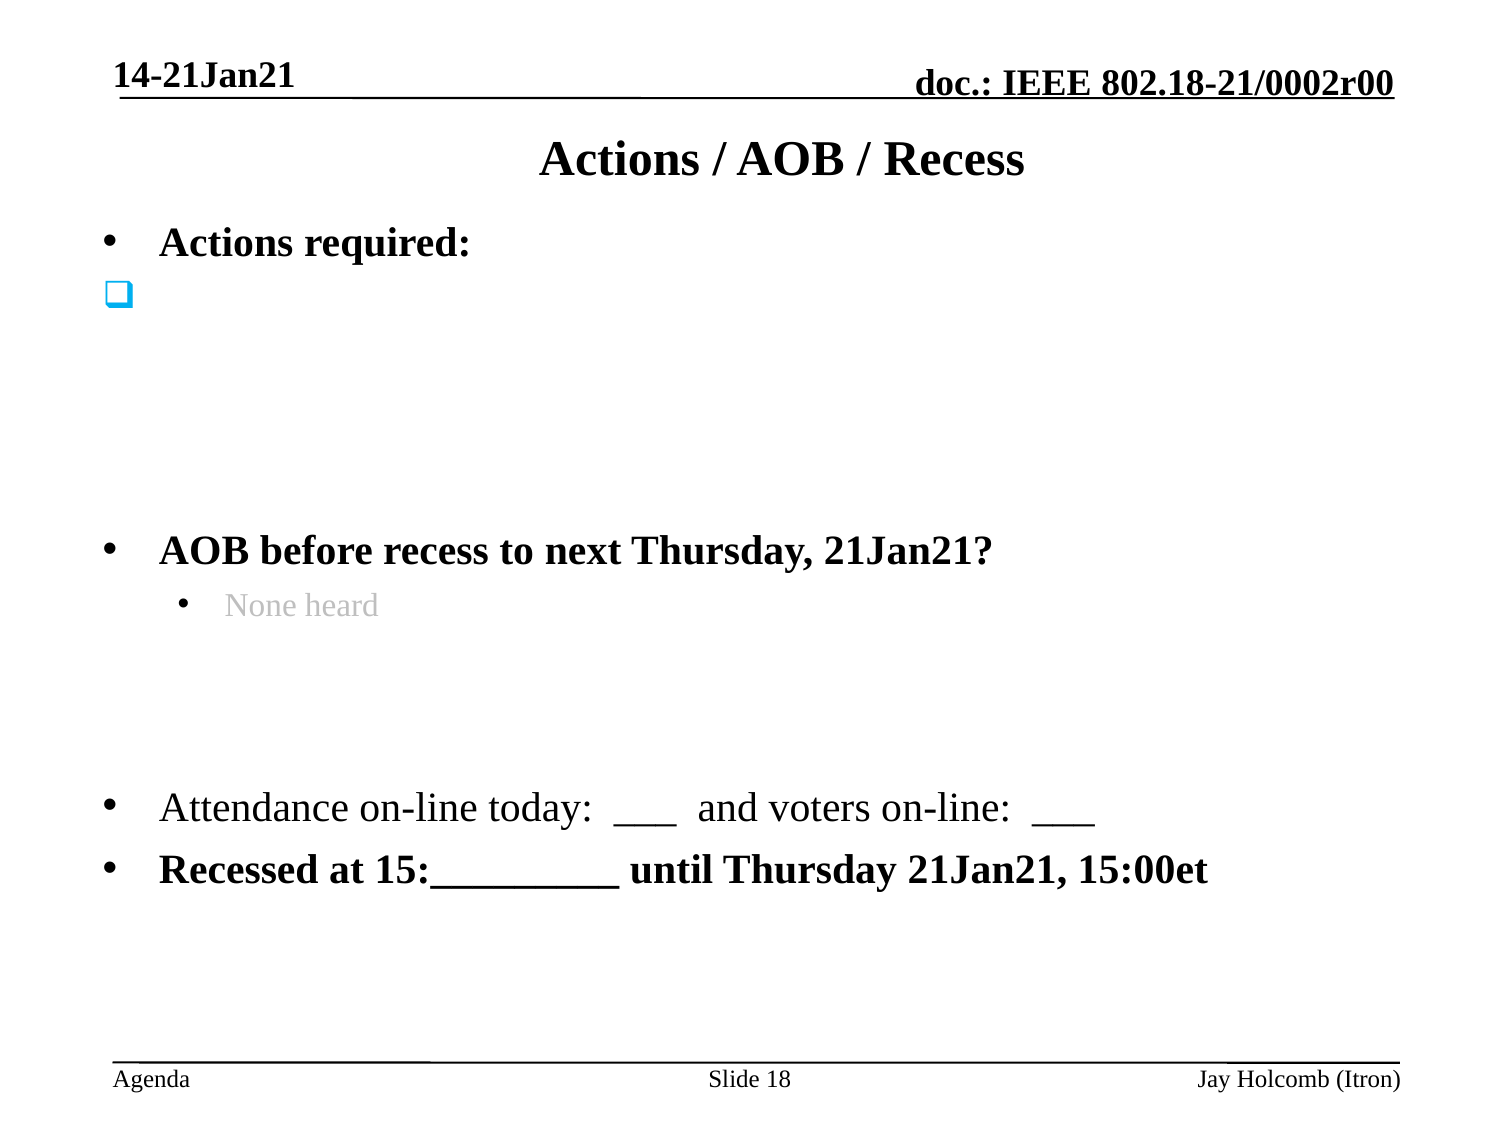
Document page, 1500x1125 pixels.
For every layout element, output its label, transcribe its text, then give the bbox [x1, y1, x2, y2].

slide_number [112, 49, 488, 95]
footer Jay Holcomb (Itron) [878, 1061, 1402, 1093]
slide_number Slide 18 [699, 1061, 800, 1123]
title Actions / AOB / Recess [114, 103, 1451, 208]
list Actions required: AOB before recess to next Thursday, 21Jan21? None heard Attendance on-line today: ___ and voters on-line: ___ Recessed at 15:_________ until Thursday 21Jan21, 15:00et [87, 207, 1425, 1063]
